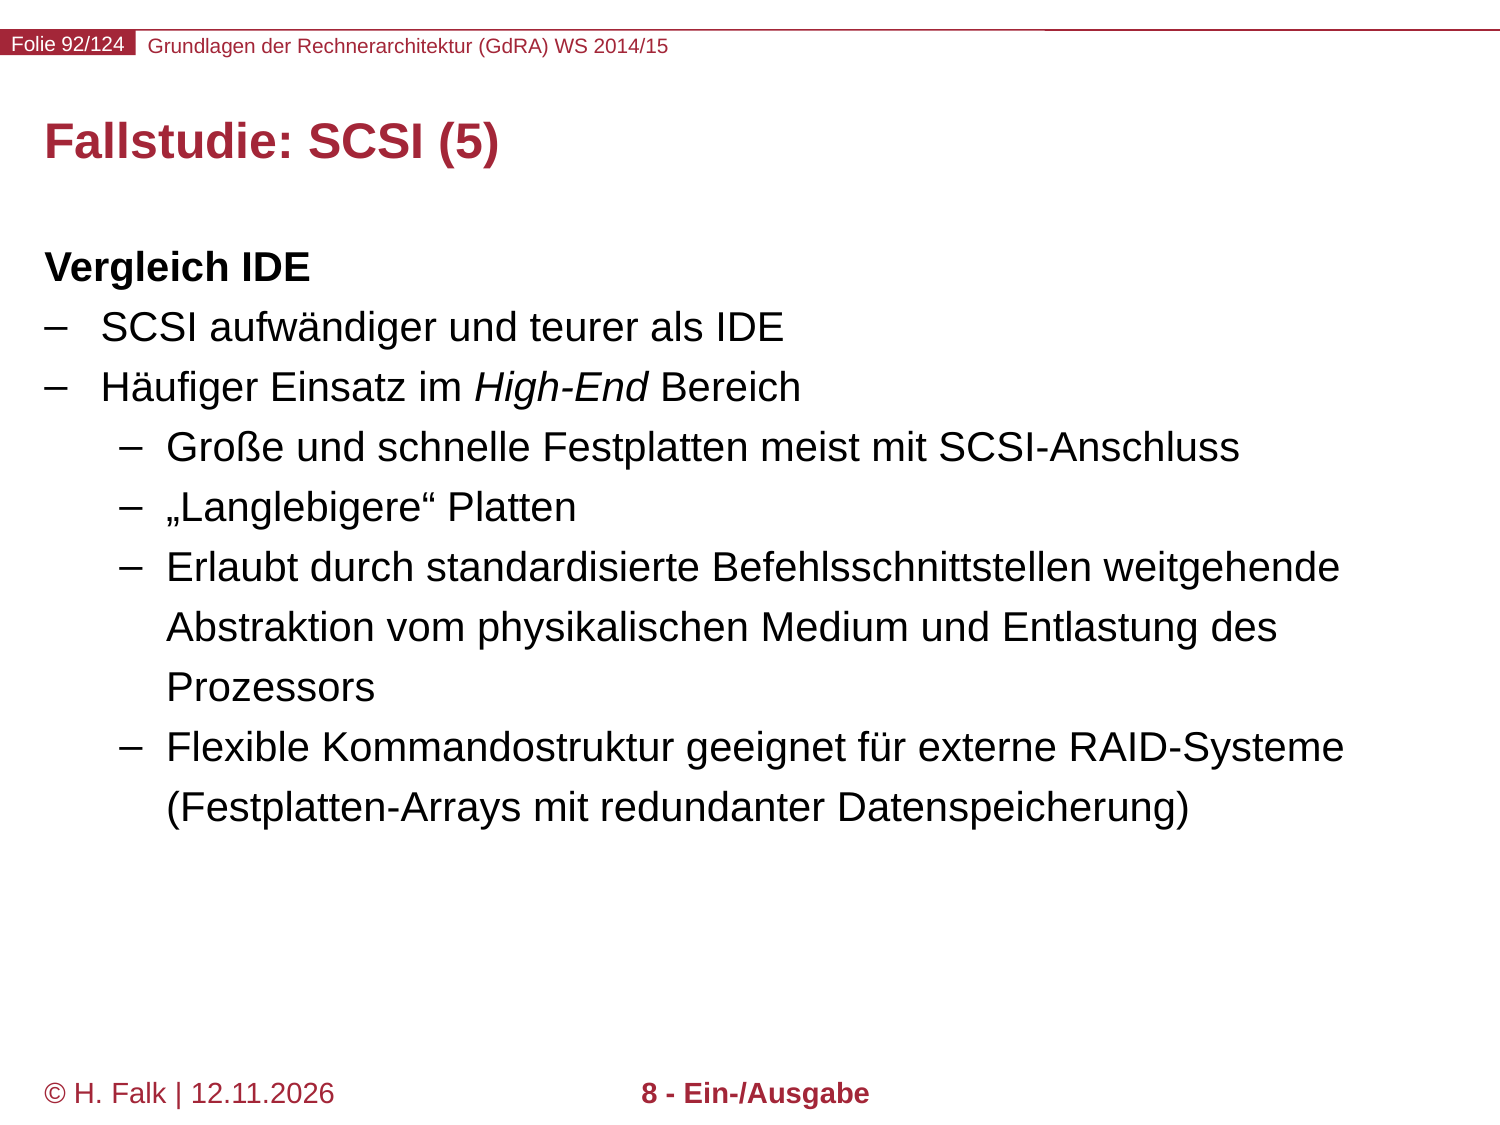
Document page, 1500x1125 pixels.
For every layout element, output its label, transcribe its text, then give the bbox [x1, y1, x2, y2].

title Fallstudie: SCSI (5) [29, 90, 1471, 198]
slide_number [29, 1066, 301, 1125]
footer 8 - Ein-/Ausgabe [301, 1066, 1211, 1125]
list Vergleich IDE SCSI aufwändiger und teurer als IDE Häufiger Einsatz im High-End Bereich Große und schnelle Festplatten meist mit SCSI-Anschluss „Langlebigere“ Platten Erlaubt durch standardisierte Befehlsschnittstellen weitgehende Abstraktion vom physikalischen Medium und Entlastung des Prozessors Flexible Kommandostruktur geeignet für externe RAID-Systeme (Festplatten-Arrays mit redundanter Datenspeicherung) [29, 227, 1471, 1047]
